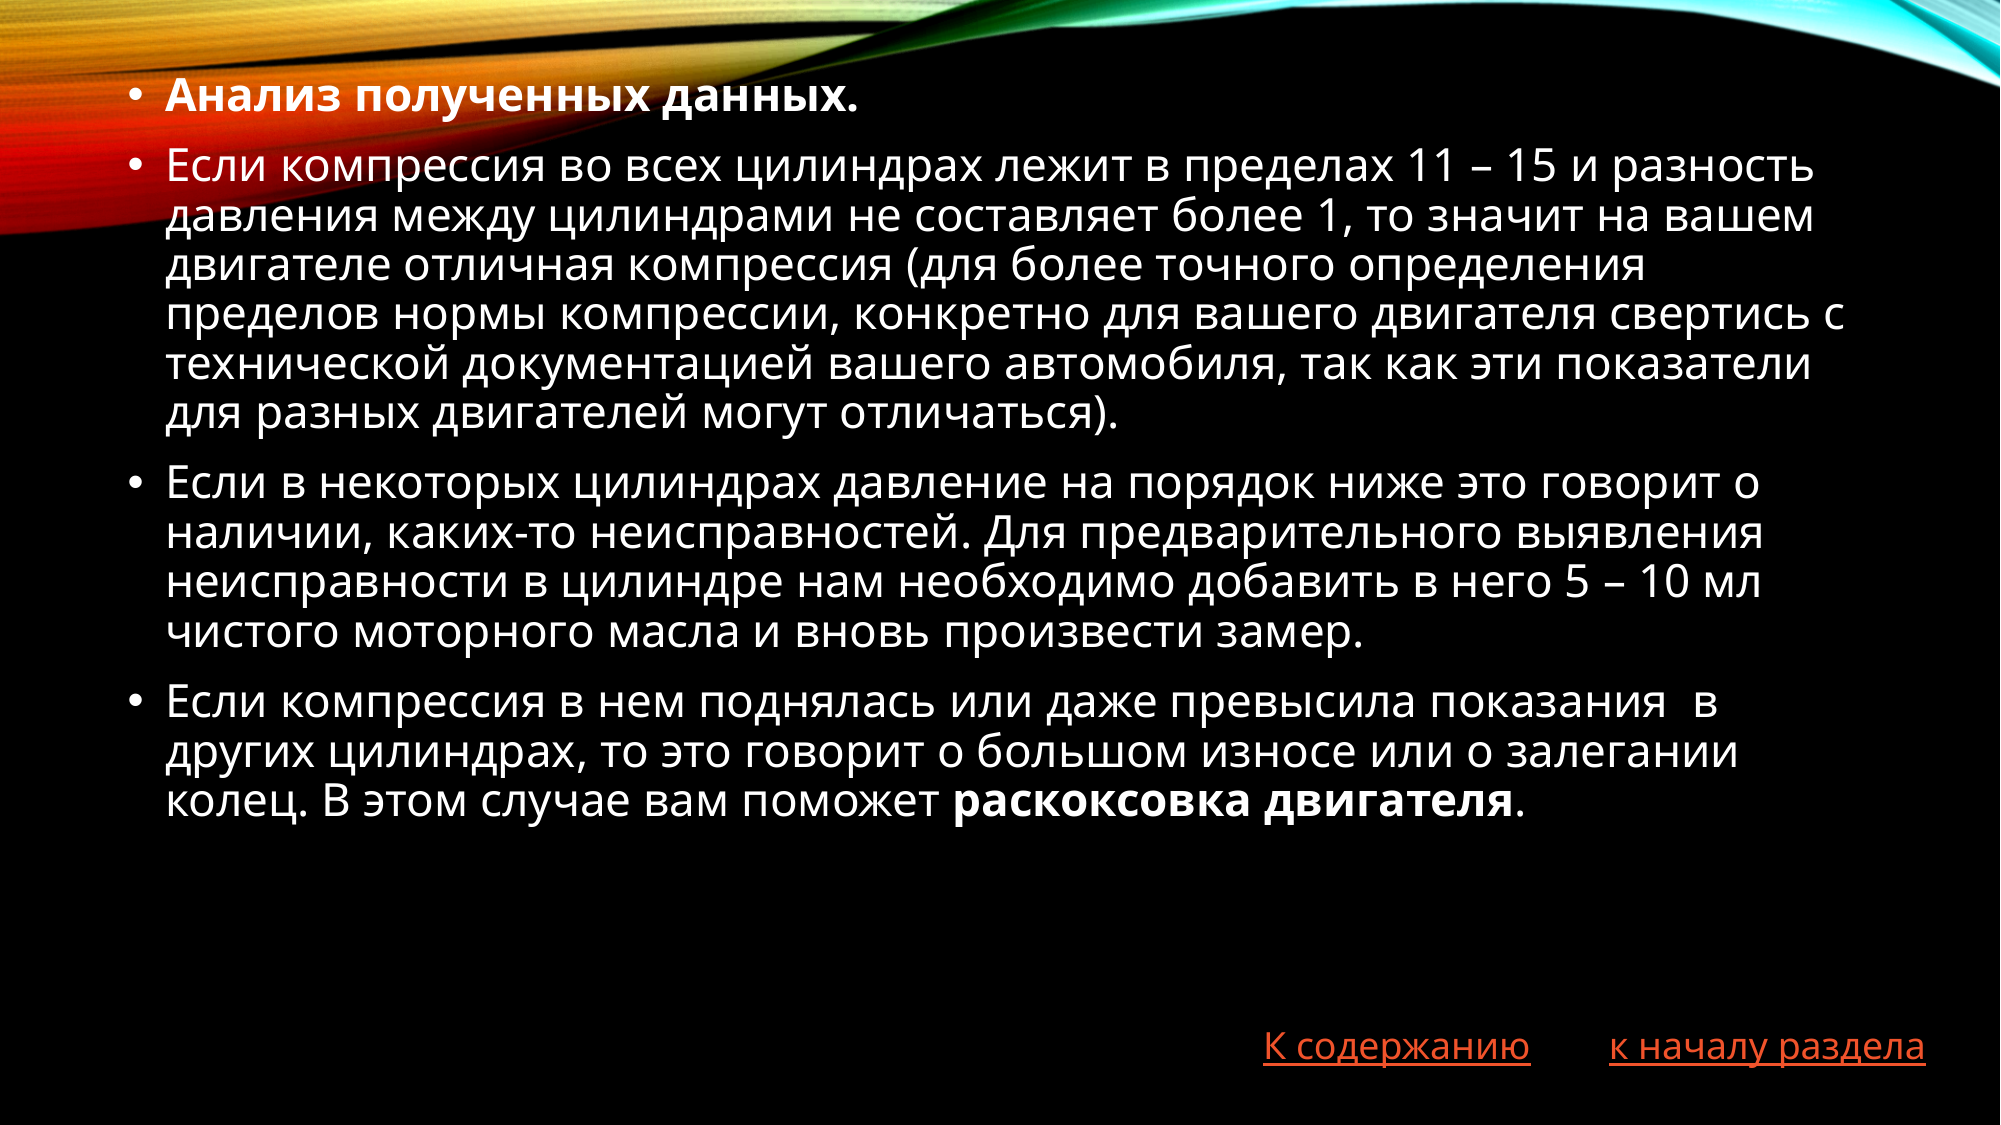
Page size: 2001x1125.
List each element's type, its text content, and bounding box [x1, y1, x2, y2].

picture [0, 0, 2000, 237]
list Анализ полученных данных. Если компрессия во всех цилиндрах лежит в пределах 11 – 15 и разность давления между цилиндрами не составляет более 1, то значит на вашем двигателе отличная компрессия (для более точного определения пределов нормы компрессии, конкретно для вашего двигателя свертись с технической документацией вашего автомобиля, так как эти показатели для разных двигателей могут отличаться). Если в некоторых цилиндрах давление на порядок ниже это говорит о наличии, каких-то неисправностей. Для предварительного выявления неисправности в цилиндре нам необходимо добавить в него 5 – 10 мл чистого моторного масла и вновь произвести замер. Если компрессия в нем поднялась или даже превысила показания в других цилиндрах, то это говорит о большом износе или о залегании колец. В этом случае вам поможет раскоксовка двигателя. [112, 64, 1888, 1021]
text_box К содержанию к началу раздела [1248, 1014, 1942, 1081]
